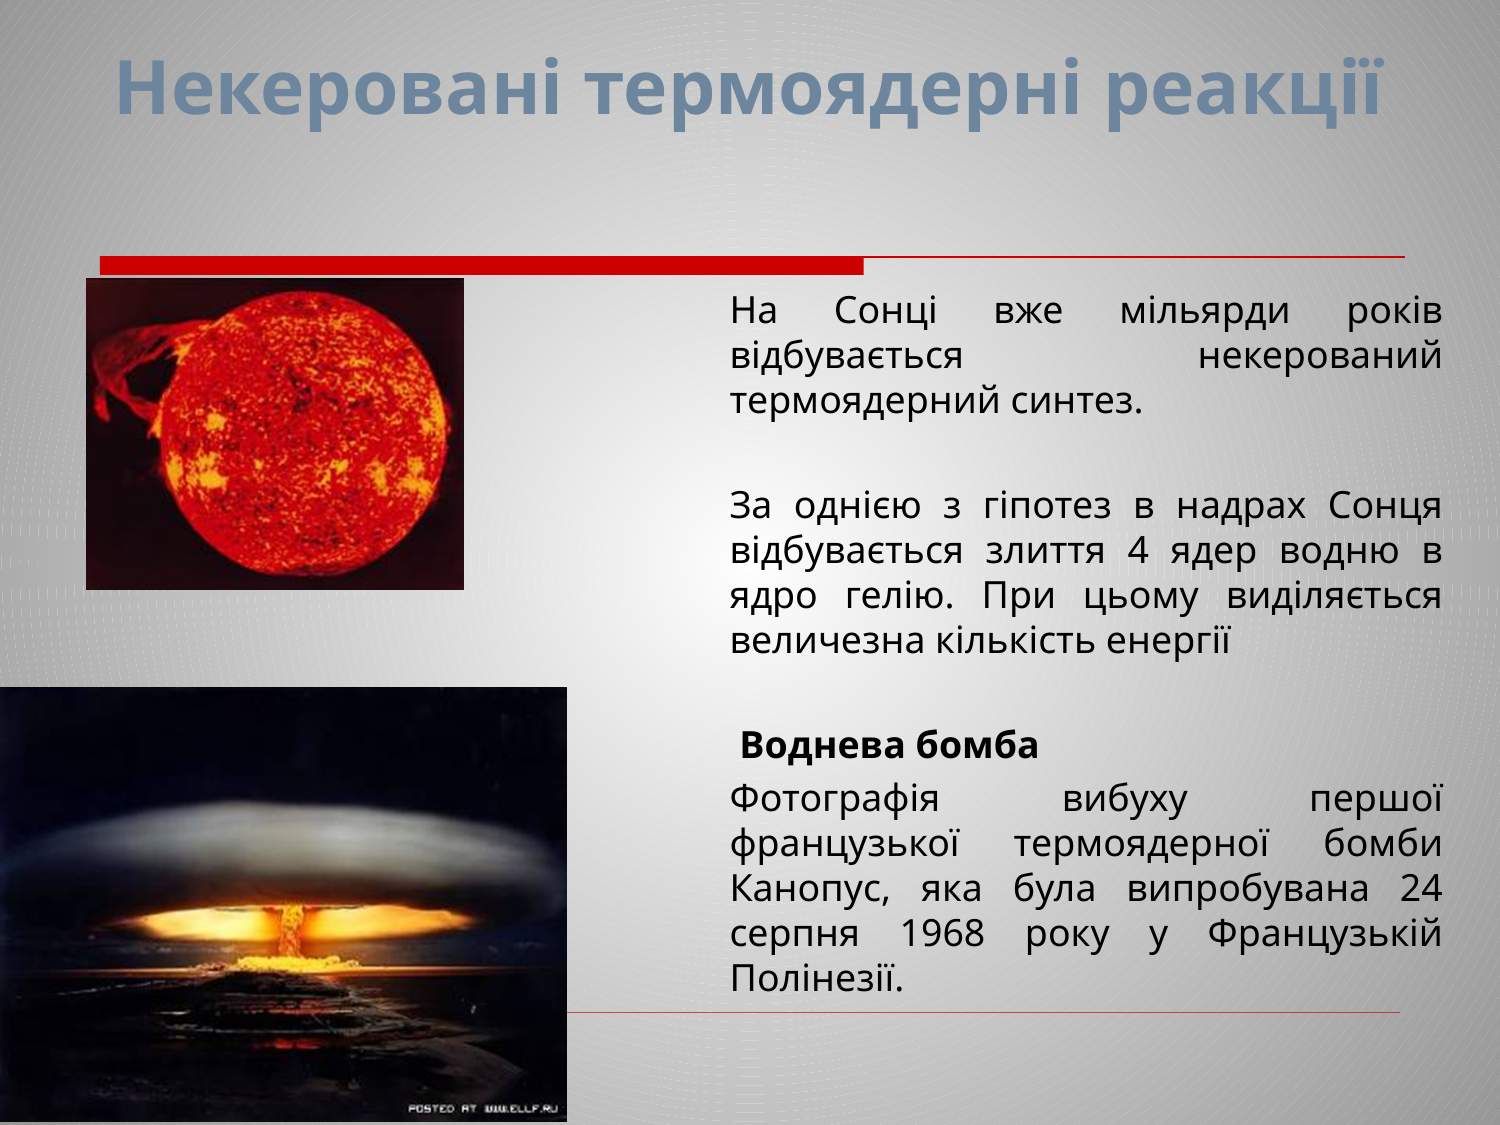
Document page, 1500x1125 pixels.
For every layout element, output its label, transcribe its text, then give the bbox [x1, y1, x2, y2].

list На Сонці вже мільярди років відбувається некерований термоядерний синтез. За однією з гіпотез в надрах Сонця відбувається злиття 4 ядер водню в ядро гелію. При цьому виділяється величезна кількість енергії Воднева бомба Фотографія вибуху першої французької термоядерної бомби Канопус, яка була випробувана 24 серпня 1968 року у Французькій Полінезії. [714, 278, 1459, 1012]
title Некеровані термоядерні реакції [0, 0, 1500, 138]
picture [86, 278, 464, 590]
picture [0, 687, 568, 1123]
